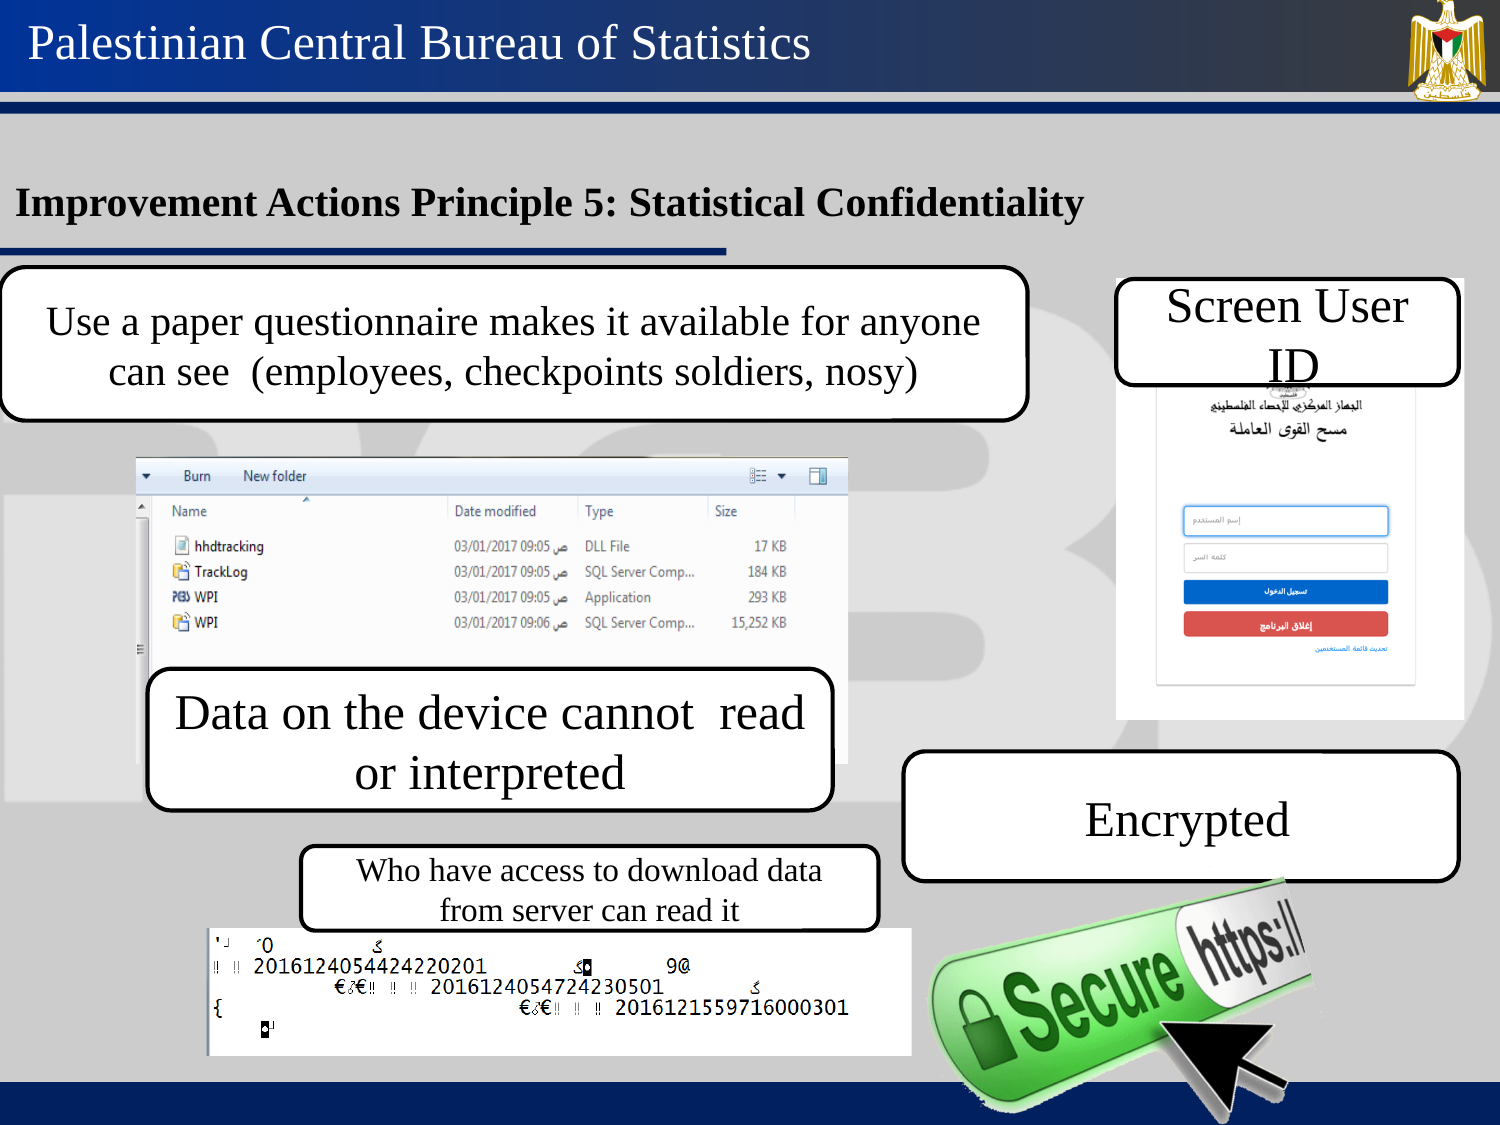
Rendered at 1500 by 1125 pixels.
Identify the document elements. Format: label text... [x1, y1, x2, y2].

text_box Use a paper questionnaire makes it available for anyone can see (employees, checkpoints soldiers, nosy) [0, 265, 1030, 423]
picture [135, 455, 849, 764]
text_box Improvement Actions Principle 5: Statistical Confidentiality [0, 167, 1442, 233]
text_box Who have access to download data from server can read it [298, 843, 881, 927]
text_box Encrypted [901, 749, 1461, 884]
picture [1115, 278, 1465, 720]
picture [1408, 0, 1486, 102]
picture [206, 848, 1344, 1125]
text_box Data on the device cannot read or interpreted [145, 772, 835, 813]
